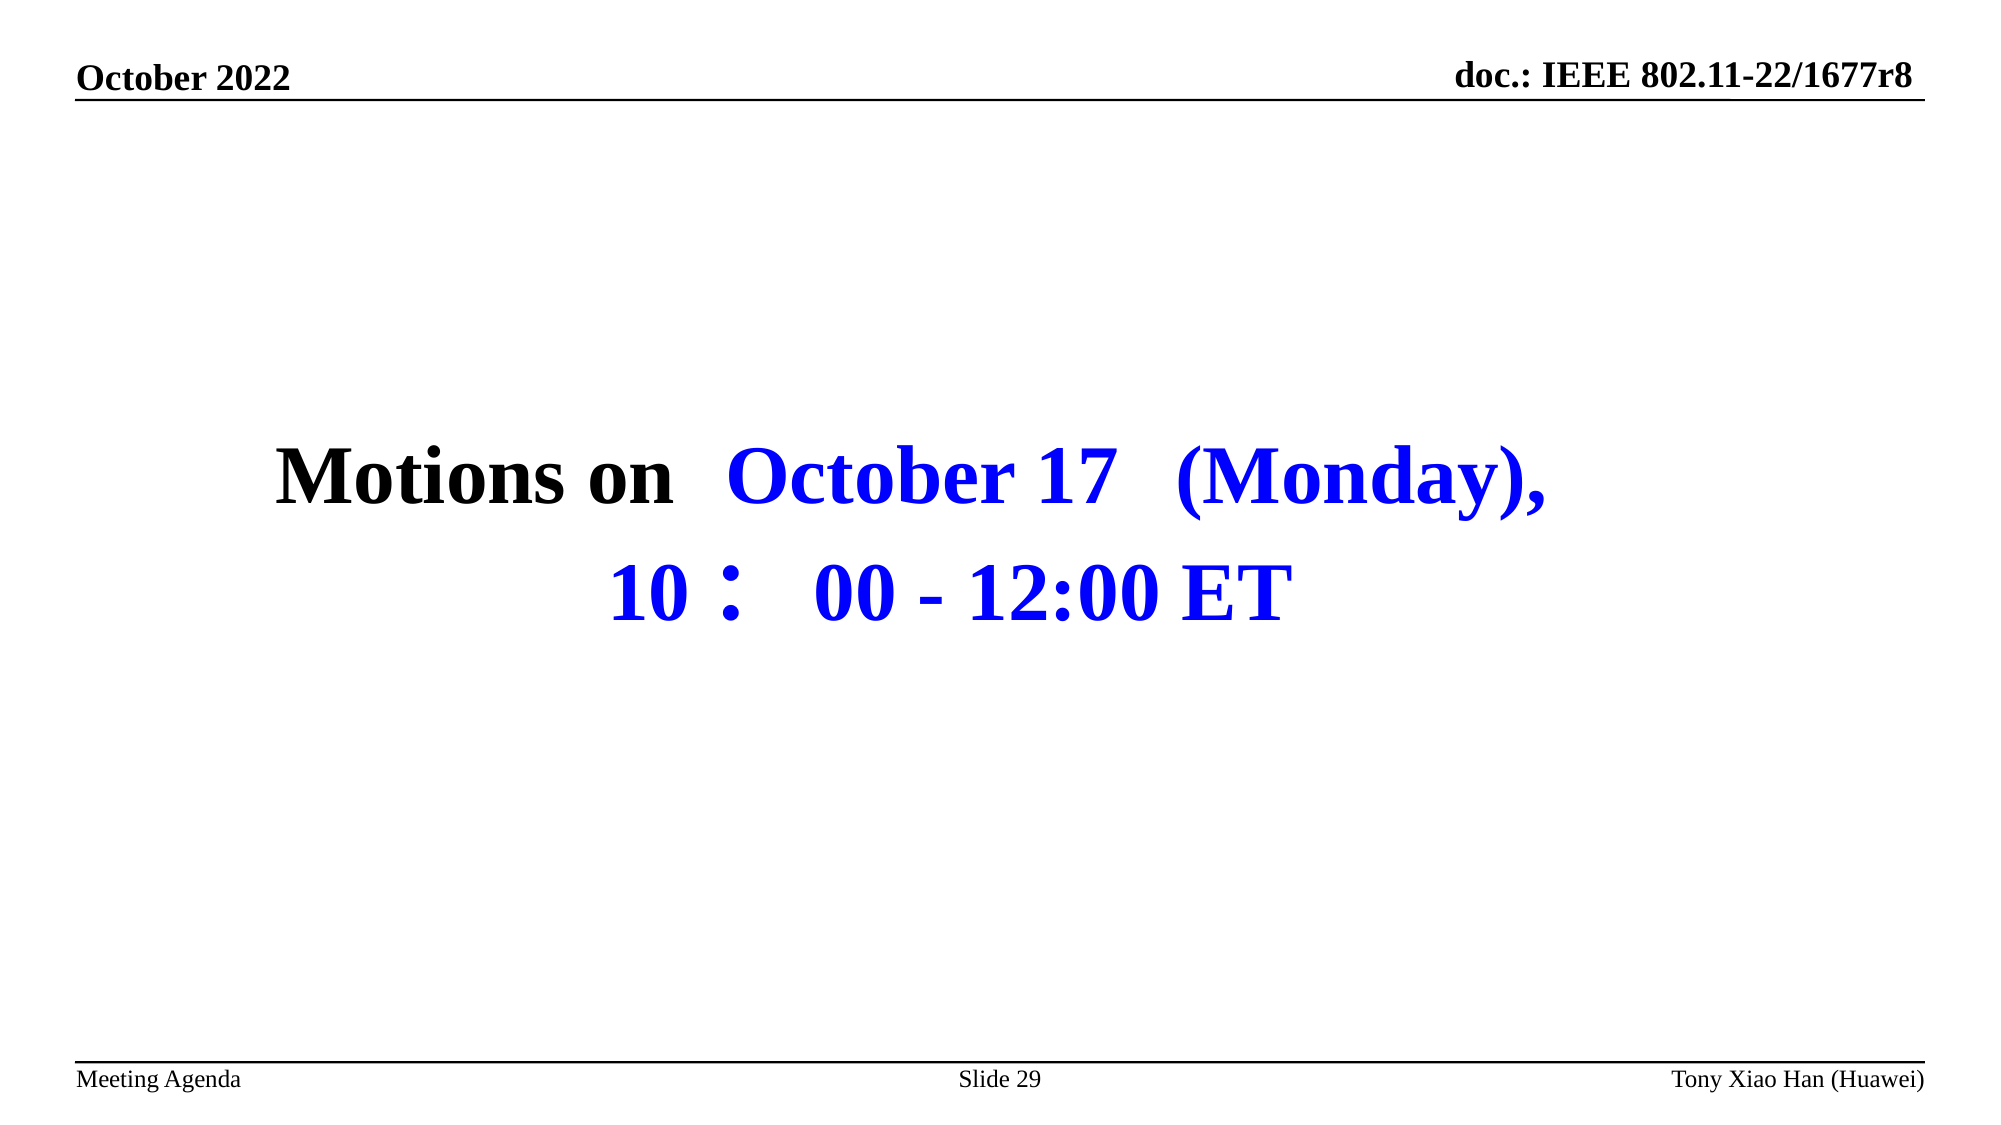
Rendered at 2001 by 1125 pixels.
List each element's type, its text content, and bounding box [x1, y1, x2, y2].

text_box Motions on October 17 (Monday), 10：00 - 12:00 ET [187, 412, 1713, 950]
